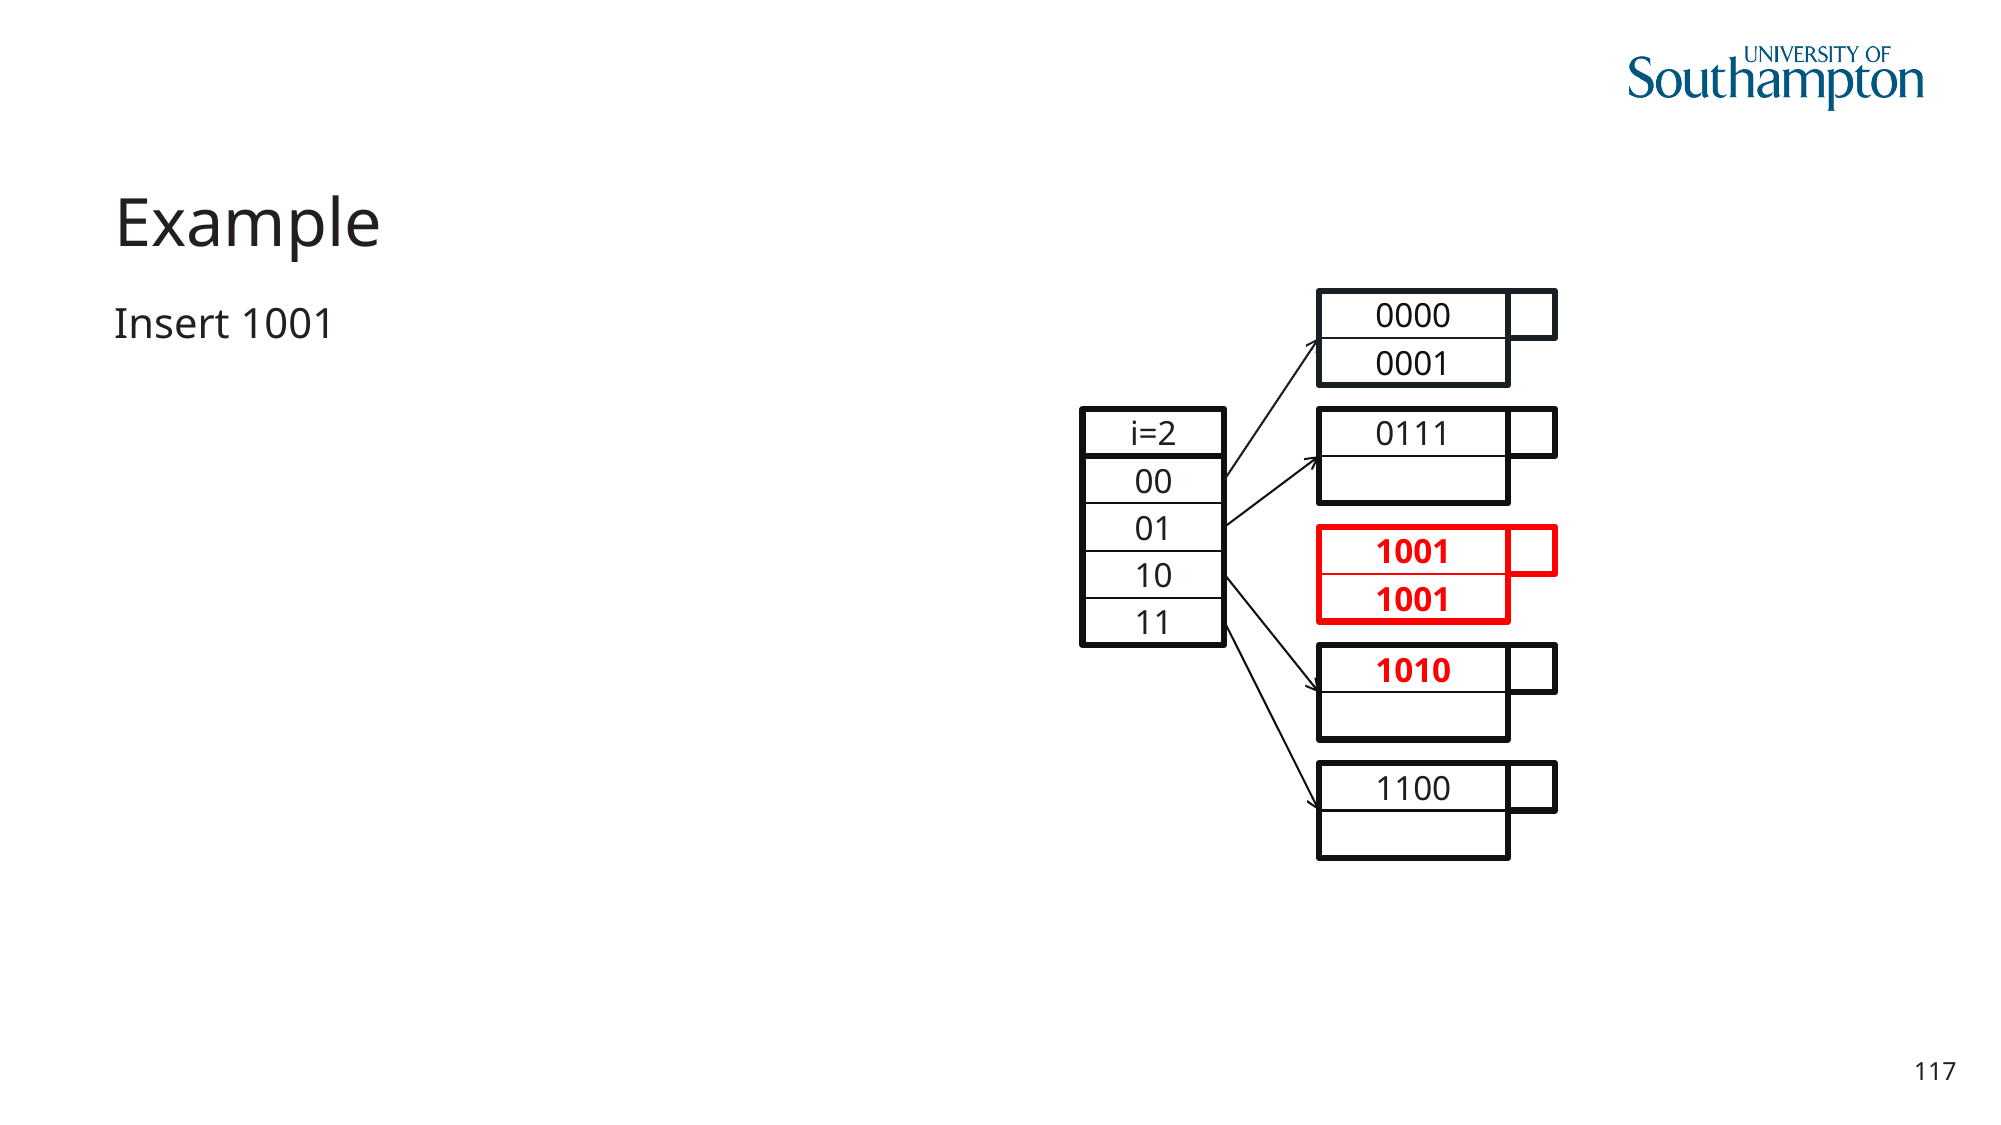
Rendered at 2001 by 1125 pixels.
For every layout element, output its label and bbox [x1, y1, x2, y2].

picture [1869, 48, 1877, 60]
list [102, 290, 989, 1024]
title [102, 113, 1898, 268]
text_box [1082, 290, 1556, 858]
picture [1629, 46, 1924, 111]
picture [1629, 71, 1648, 95]
